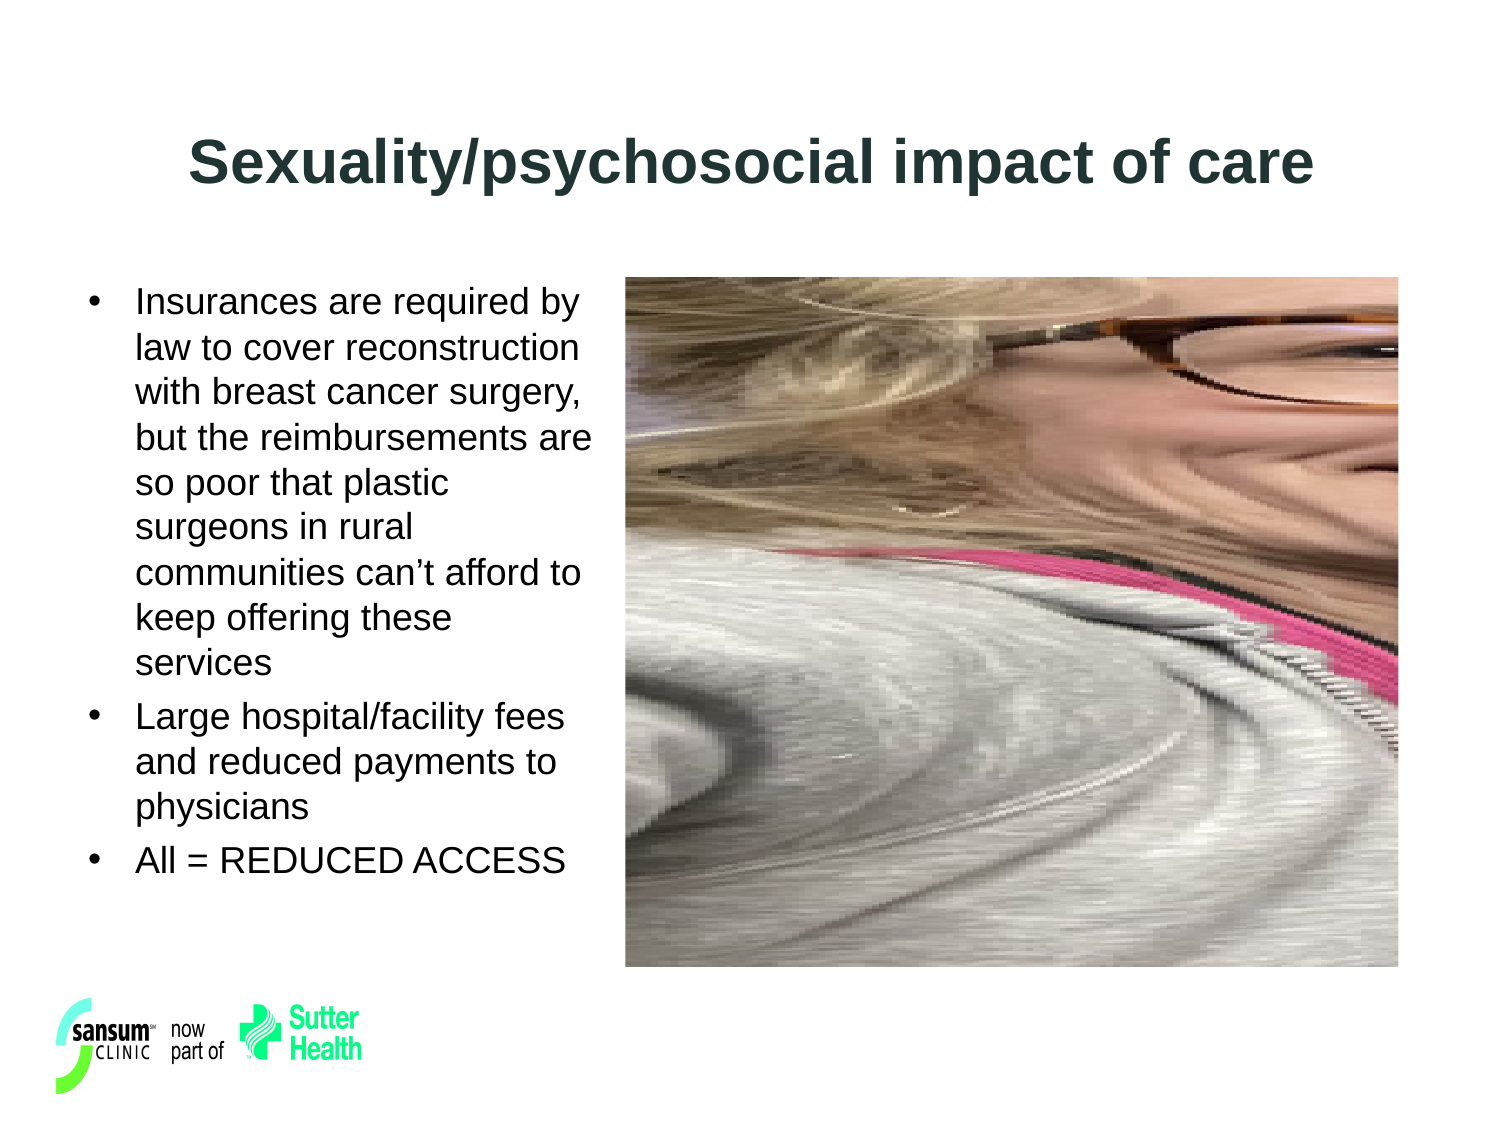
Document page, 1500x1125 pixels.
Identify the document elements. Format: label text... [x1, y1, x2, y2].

list Insurances are required by law to cover reconstruction with breast cancer surgery, but the reimbursements are so poor that plastic surgeons in rural communities can’t afford to keep offering these services Large hospital/facility fees and reduced payments to physicians All = REDUCED ACCESS [60, 277, 595, 986]
picture [624, 277, 1399, 967]
title Sexuality/psychosocial impact of care [60, 101, 1446, 216]
picture [56, 998, 361, 1094]
